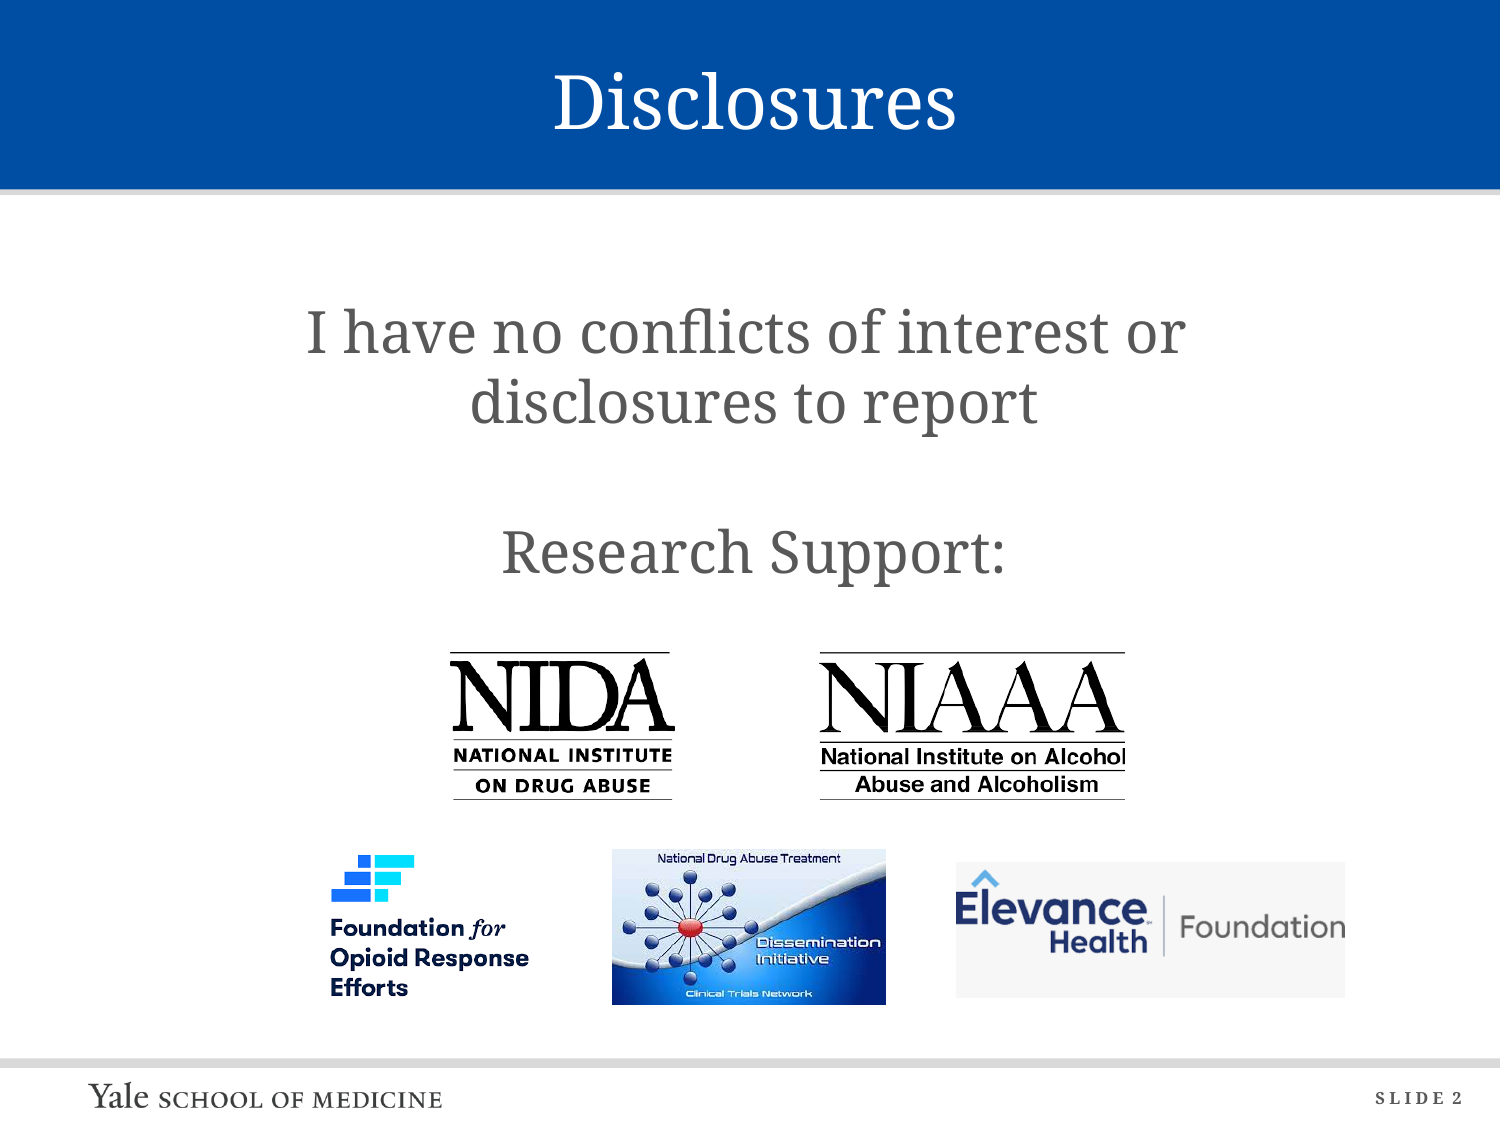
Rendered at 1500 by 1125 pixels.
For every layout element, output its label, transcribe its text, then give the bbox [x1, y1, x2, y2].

title Disclosures [88, 24, 1424, 176]
list I have no conflicts of interest or disclosures to report Research Support: [88, 237, 1422, 1003]
picture [819, 651, 1126, 801]
picture [612, 849, 886, 1006]
picture [88, 1081, 442, 1108]
picture [449, 651, 676, 801]
picture [956, 862, 1351, 999]
picture [324, 849, 533, 1001]
